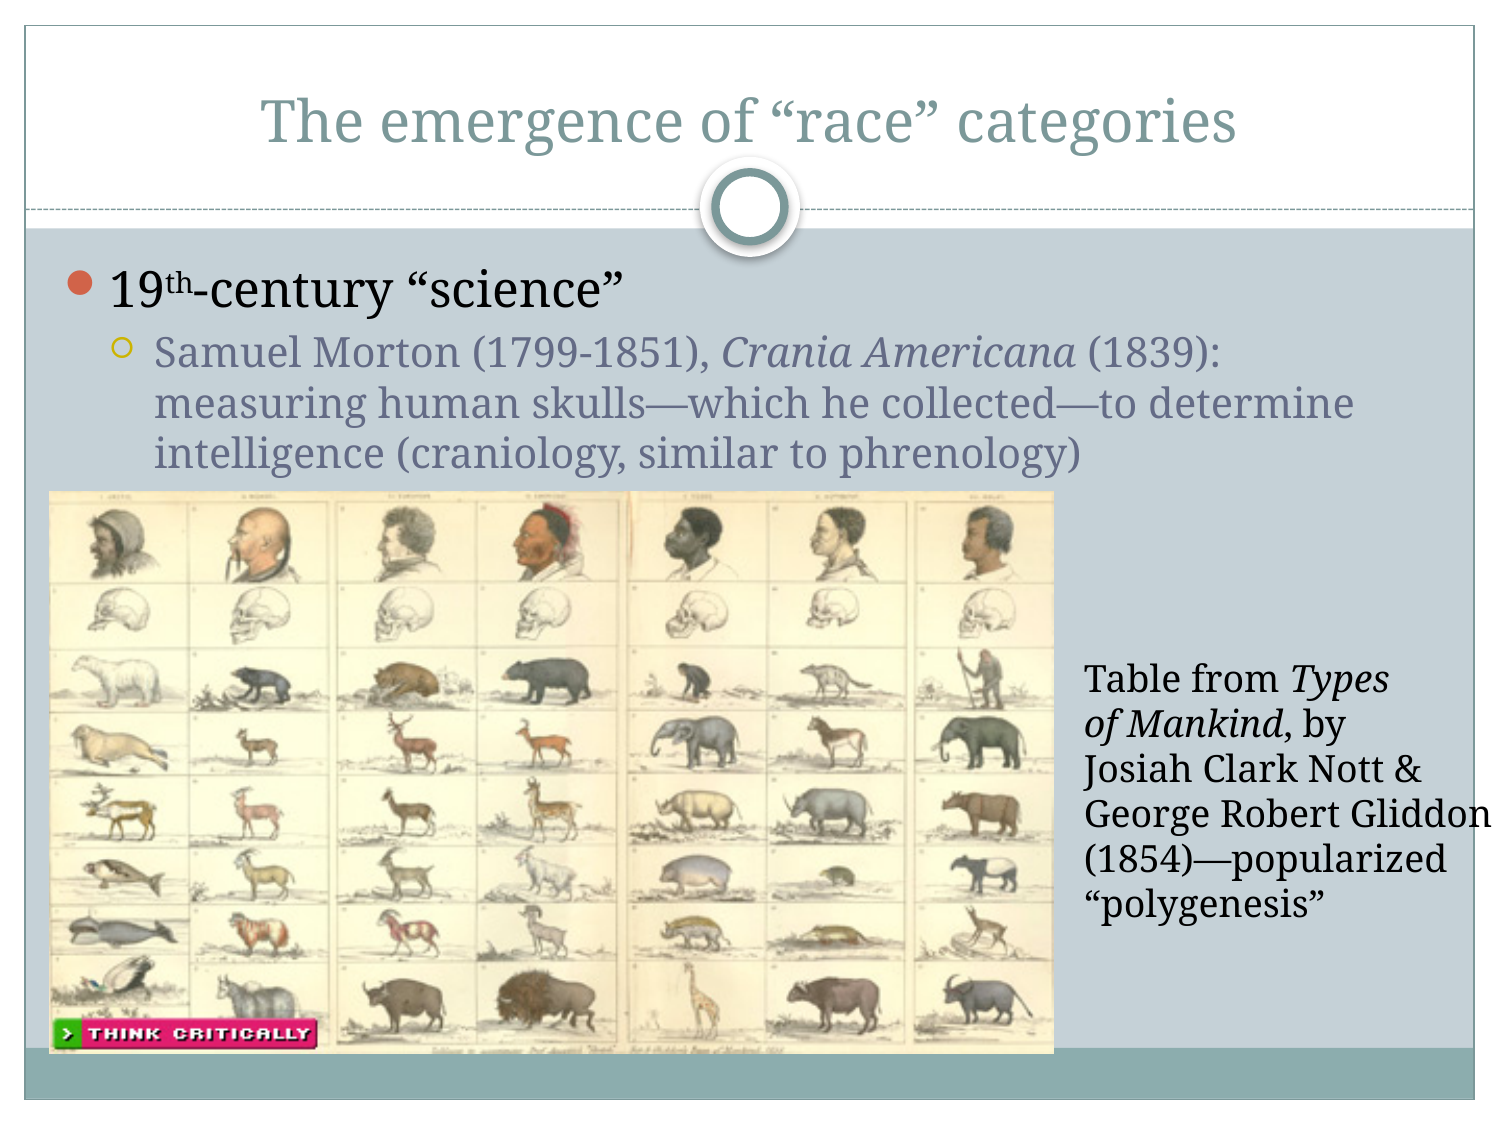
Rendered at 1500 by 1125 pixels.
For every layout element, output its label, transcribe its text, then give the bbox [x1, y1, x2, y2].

title The emergence of “race” categories [49, 37, 1450, 162]
picture [49, 490, 1054, 1054]
list 19th-century “science” Samuel Morton (1799-1851), Crania Americana (1839): measuring human skulls—which he collected—to determine intelligence (craniology, similar to phrenology) [49, 250, 1445, 1001]
text_box Table from Types of Mankind, by Josiah Clark Nott & George Robert Gliddon (1854)—popularized “polygenesis” [1069, 647, 1500, 933]
